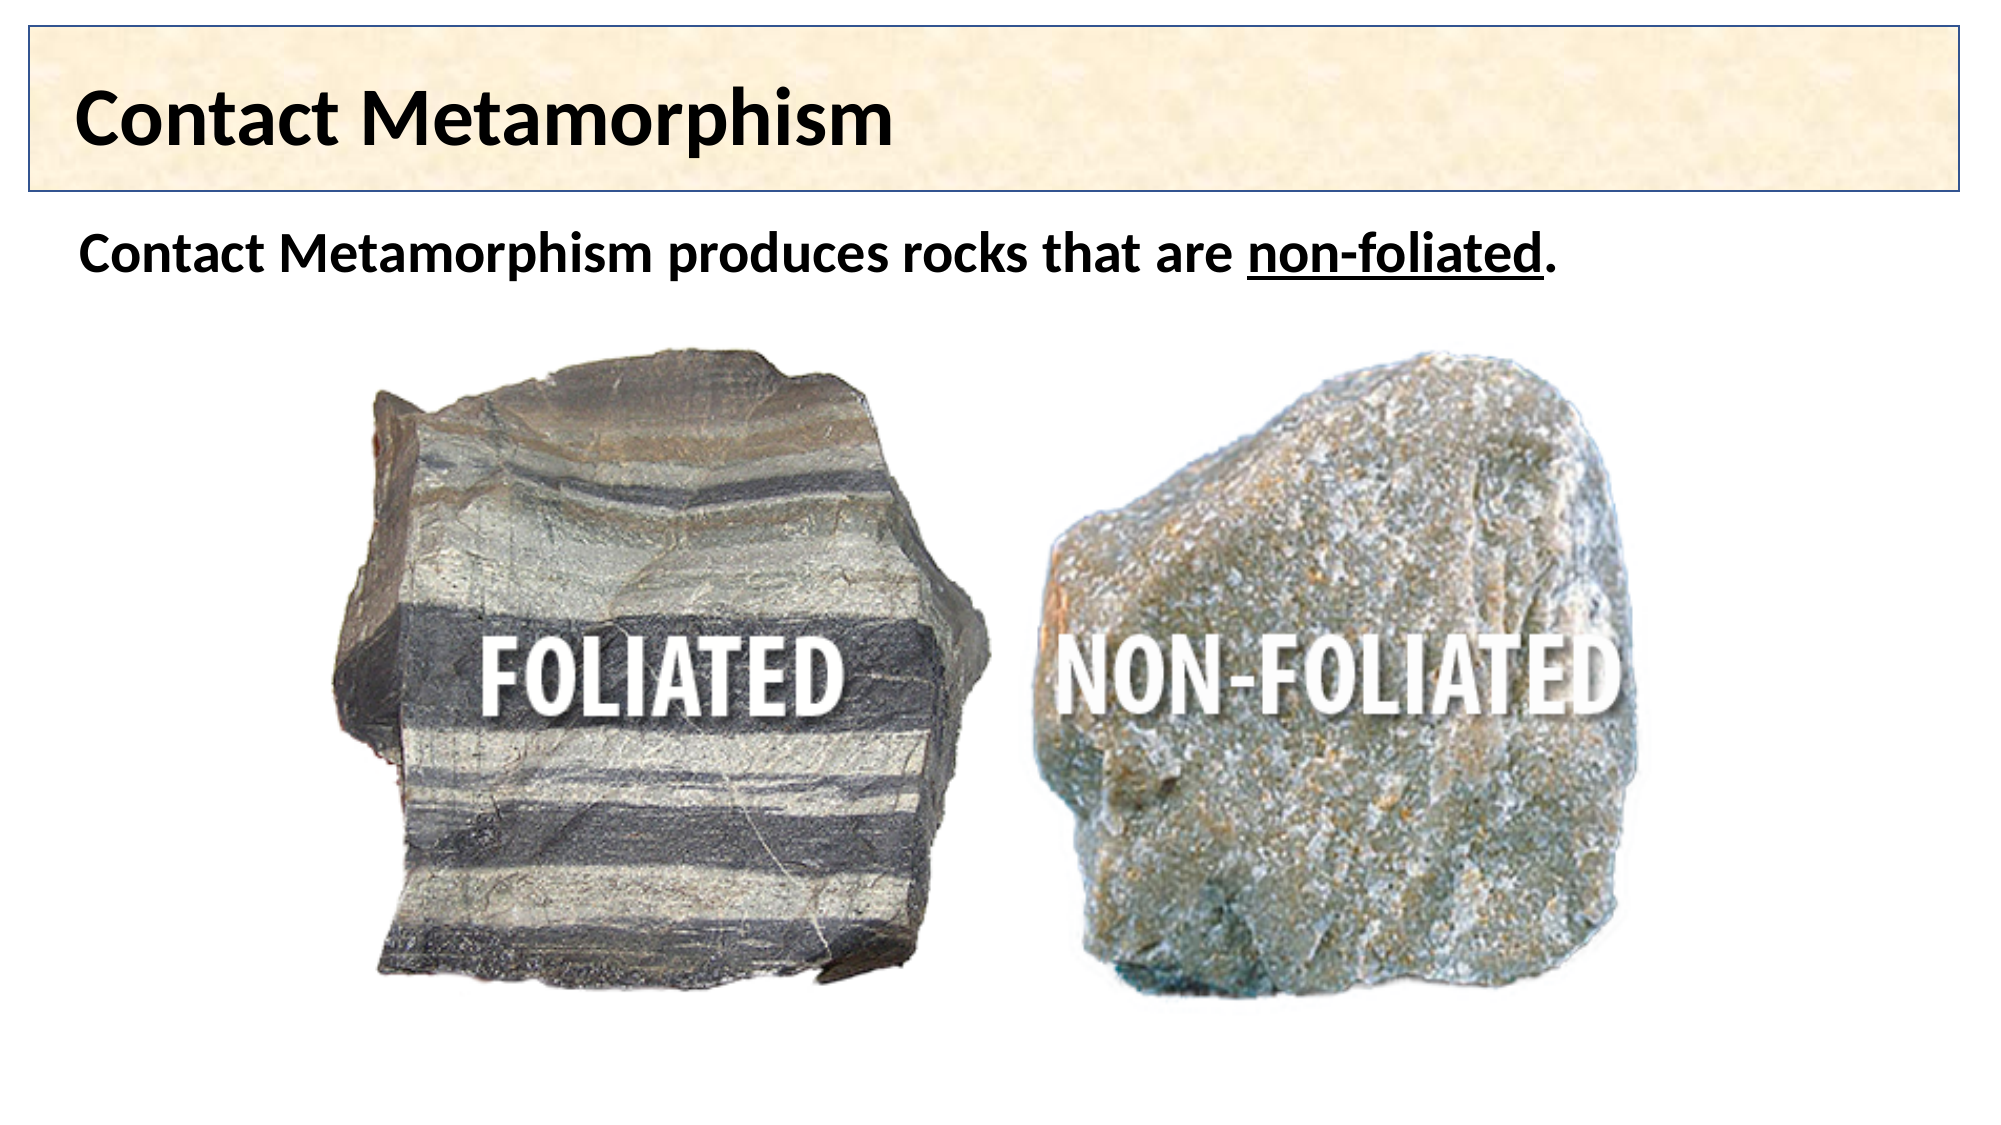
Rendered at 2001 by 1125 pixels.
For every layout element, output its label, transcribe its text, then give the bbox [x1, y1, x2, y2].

text_box Contact Metamorphism produces rocks that are non-foliated. [64, 206, 1588, 292]
text_box [28, 25, 1960, 192]
picture [311, 317, 1677, 1030]
text_box Contact Metamorphism [60, 54, 911, 170]
